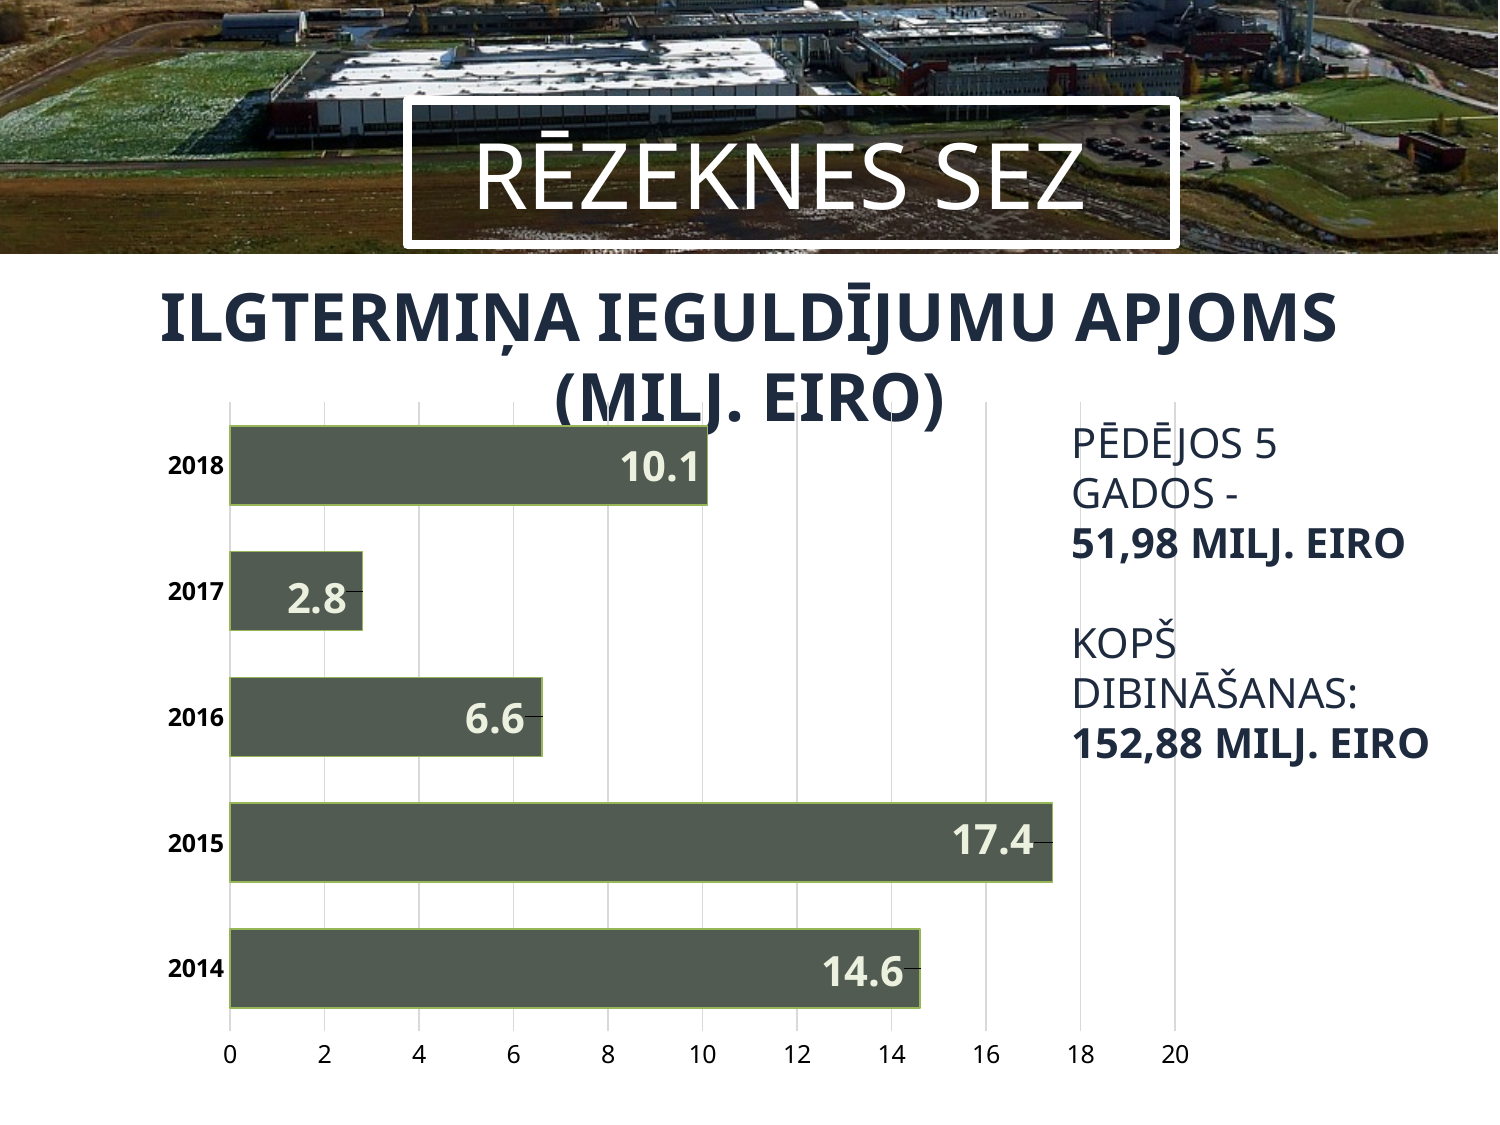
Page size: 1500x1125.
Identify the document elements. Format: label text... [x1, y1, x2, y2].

picture [0, 0, 1498, 254]
chart [146, 388, 1211, 1086]
text_box Pēdējos 5 gados - 51,98 milj. eiro Kopš dibināšanas: 152,88 milj. eiro [1216, 408, 1447, 774]
text_box Ilgtermiņa ieguldījumu apjoms (milj. eiro) [53, 267, 1447, 382]
